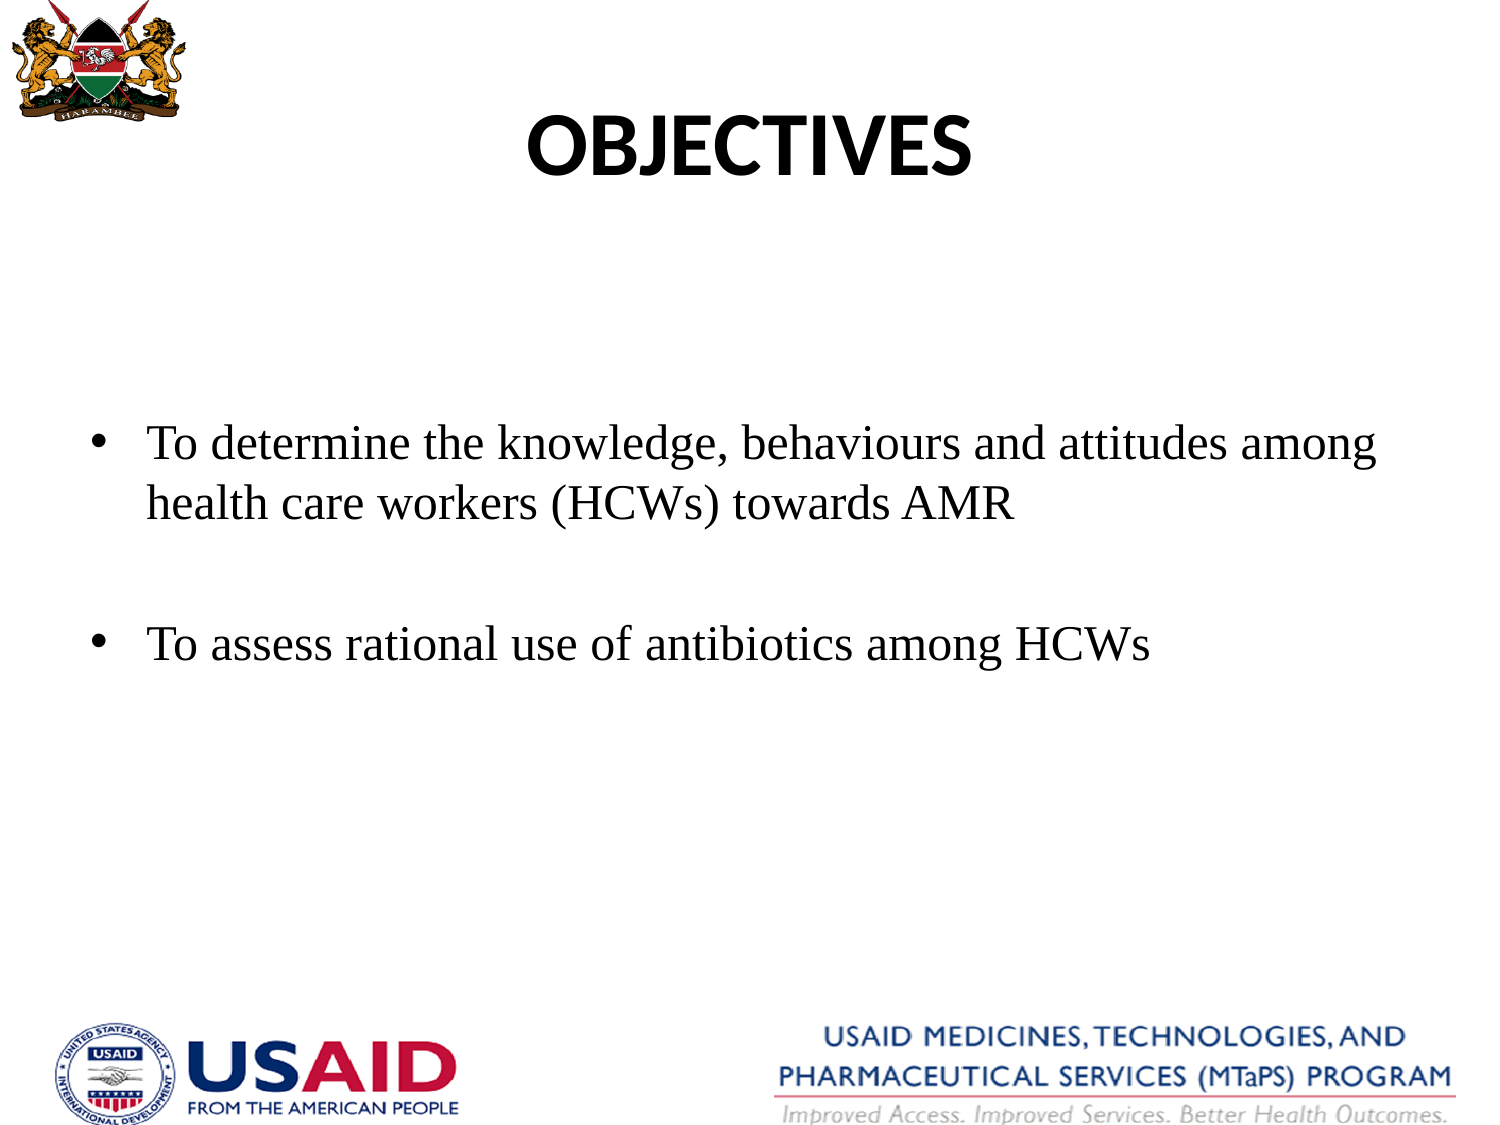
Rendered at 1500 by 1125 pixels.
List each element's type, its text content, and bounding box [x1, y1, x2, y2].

title OBJECTIVES [75, 45, 1425, 233]
picture [44, 1018, 1456, 1125]
list To determine the knowledge, behaviours and attitudes among health care workers (HCWs) towards AMR To assess rational use of antibiotics among HCWs [75, 262, 1425, 1005]
picture [0, 0, 197, 129]
